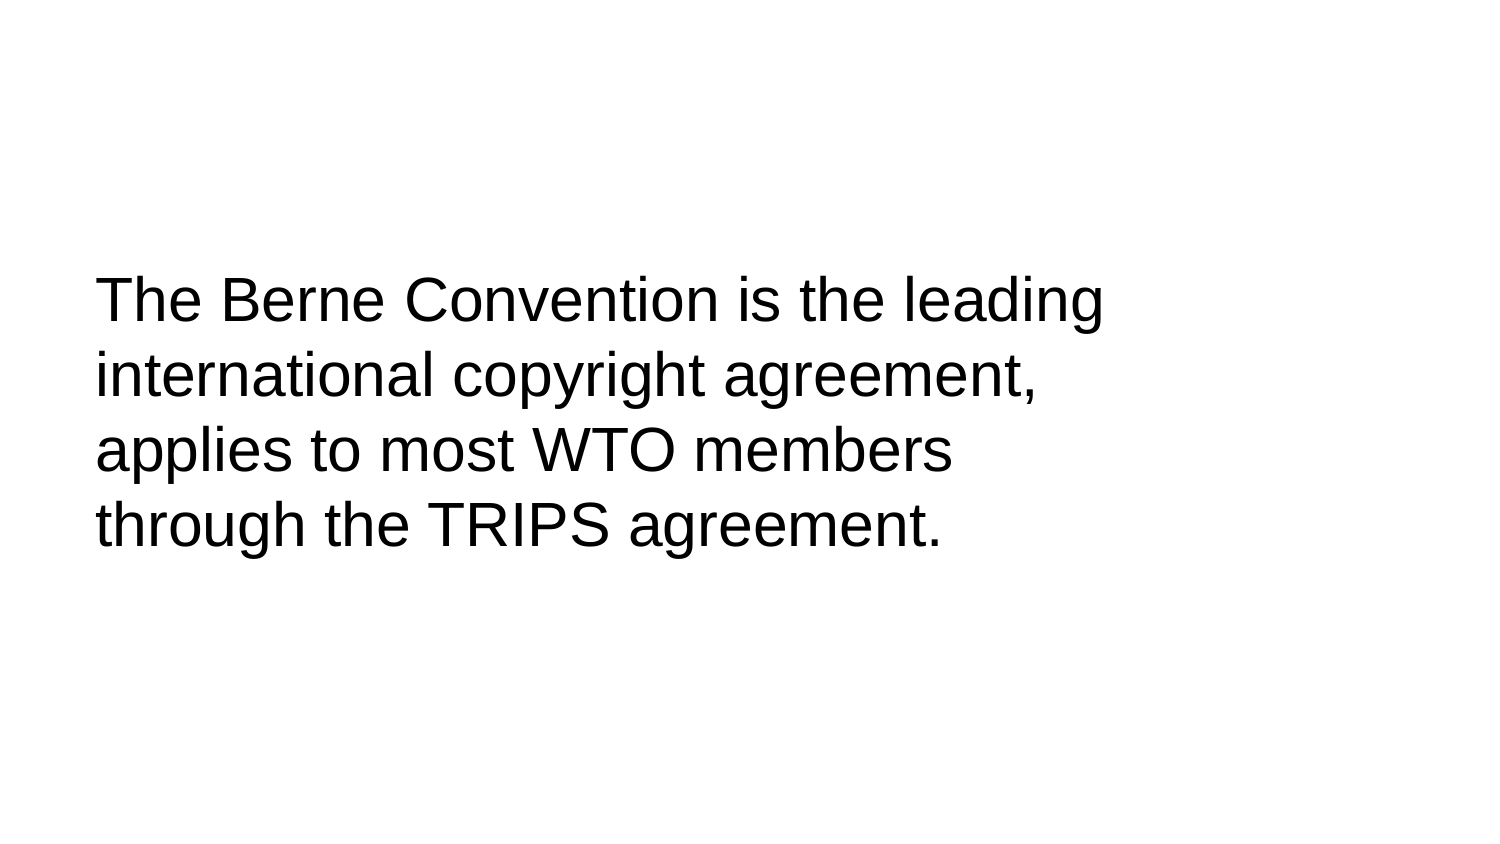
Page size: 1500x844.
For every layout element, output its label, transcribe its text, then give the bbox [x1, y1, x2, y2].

title The Berne Convention is the leading international copyright agreement, applies to most WTO members through the TRIPS agreement. [80, 73, 1125, 745]
